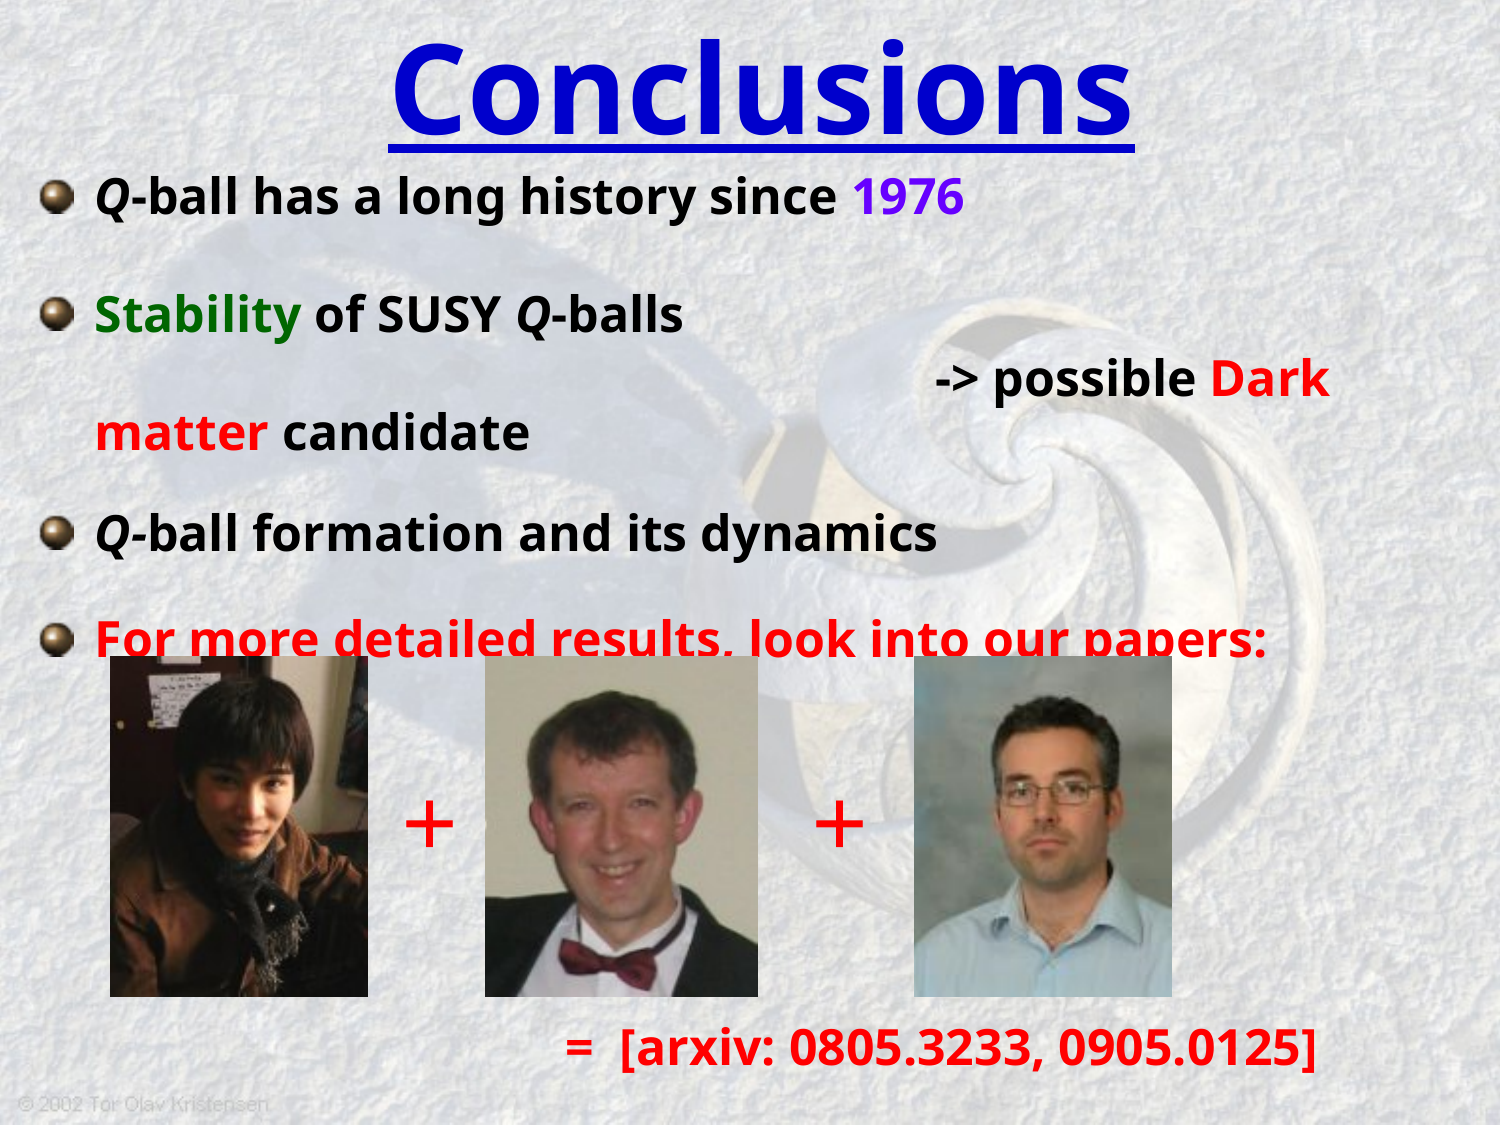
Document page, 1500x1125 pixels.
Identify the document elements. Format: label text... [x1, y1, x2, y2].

picture [38, 295, 74, 331]
picture [0, 0, 1500, 1125]
picture [38, 514, 74, 550]
text_box = [arxiv: 0805.3233, 0905.0125] [550, 1007, 1473, 1083]
text_box + [386, 750, 479, 885]
picture [38, 178, 74, 214]
text_box + [796, 750, 891, 885]
list Conclusions Q-ball has a long history since 1976 Stability of SUSY Q-balls -> possible Dark matter candidate Q-ball formation and its dynamics For more detailed results, look into our papers: [23, 18, 1500, 789]
picture [38, 621, 74, 657]
